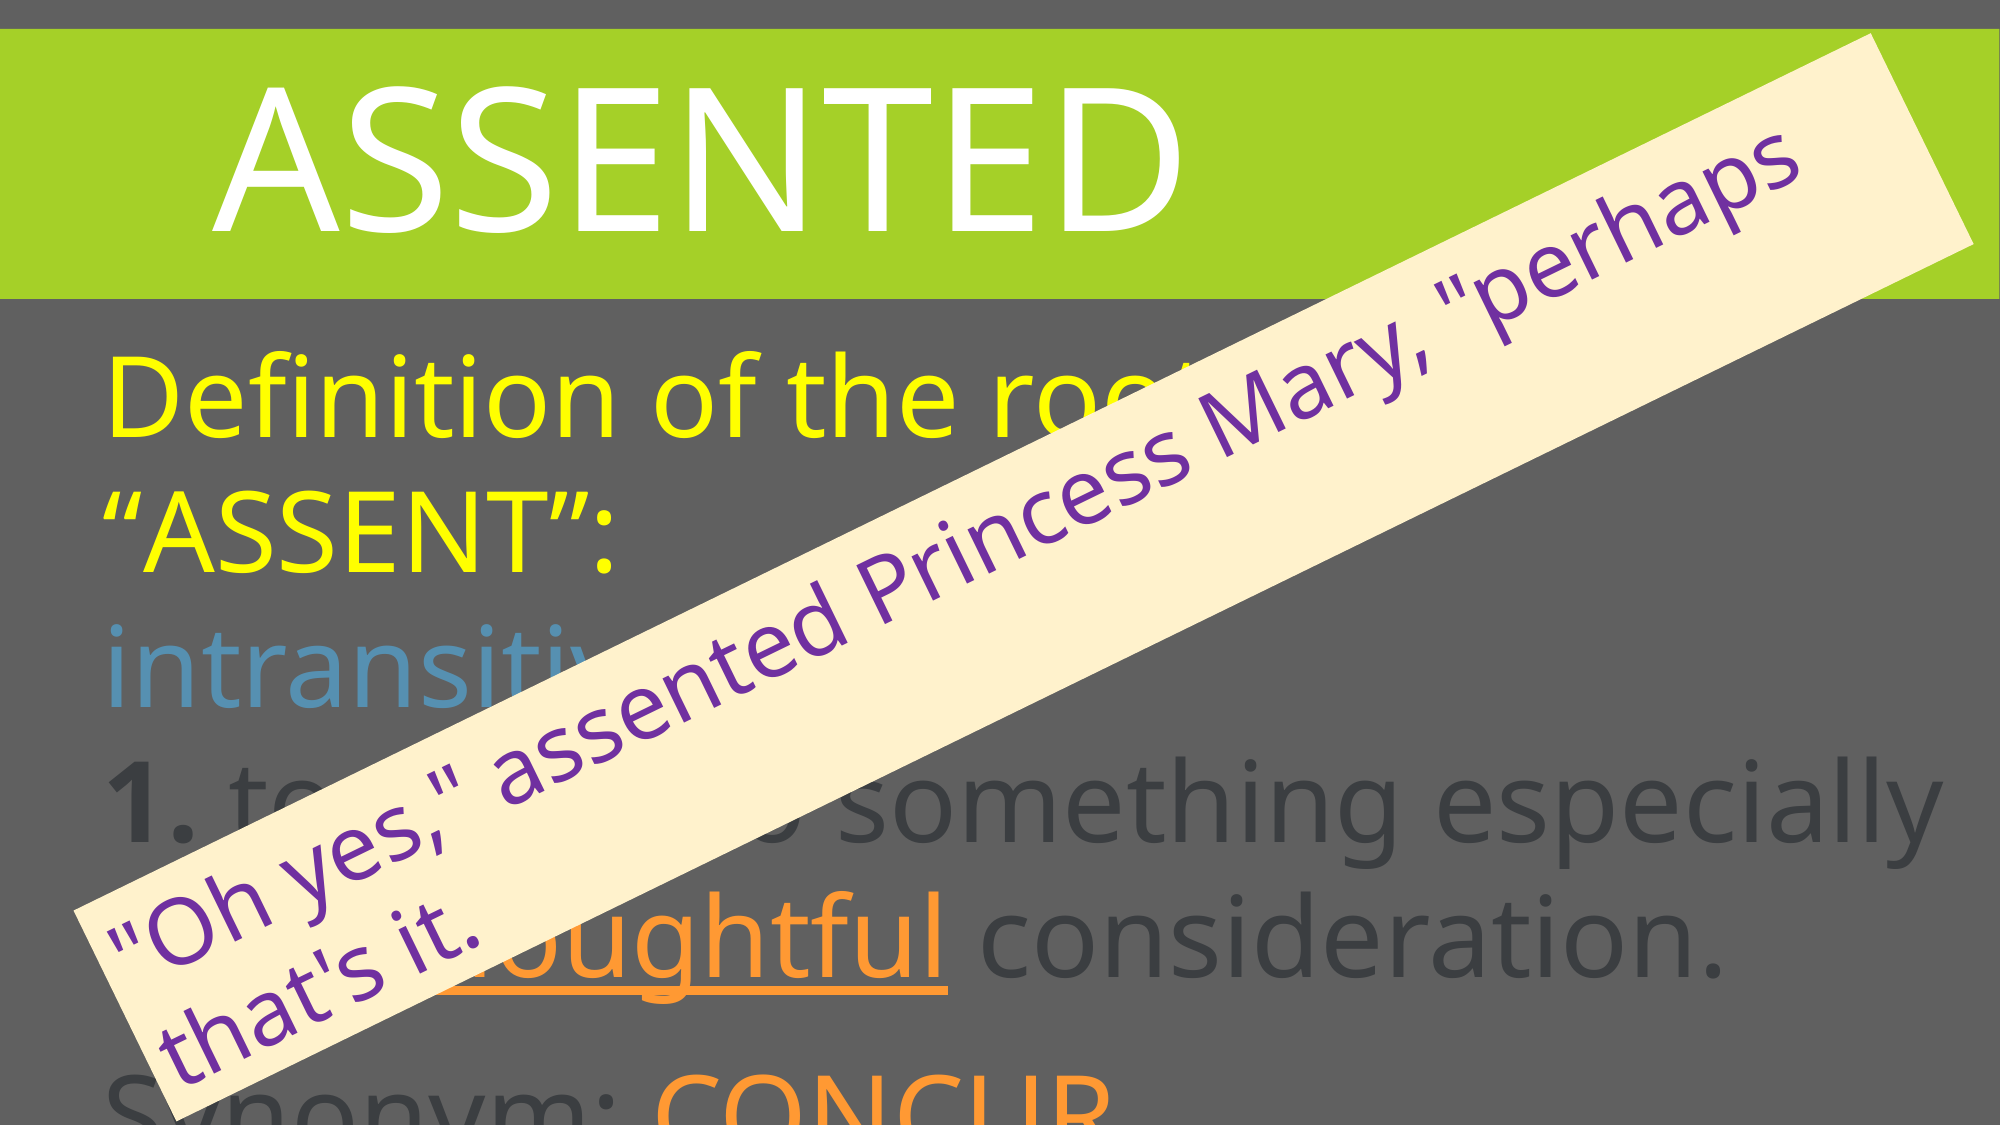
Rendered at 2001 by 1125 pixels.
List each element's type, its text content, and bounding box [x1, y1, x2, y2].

text_box Definition of the root word “assent”: intransitive verb to agree to something especially after thoughtful consideration. Synonym: concur [87, 318, 1962, 1125]
title assented [197, 46, 1803, 295]
text_box "Oh yes," assented Princess Mary, "perhaps that's it. [73, 33, 1974, 1122]
